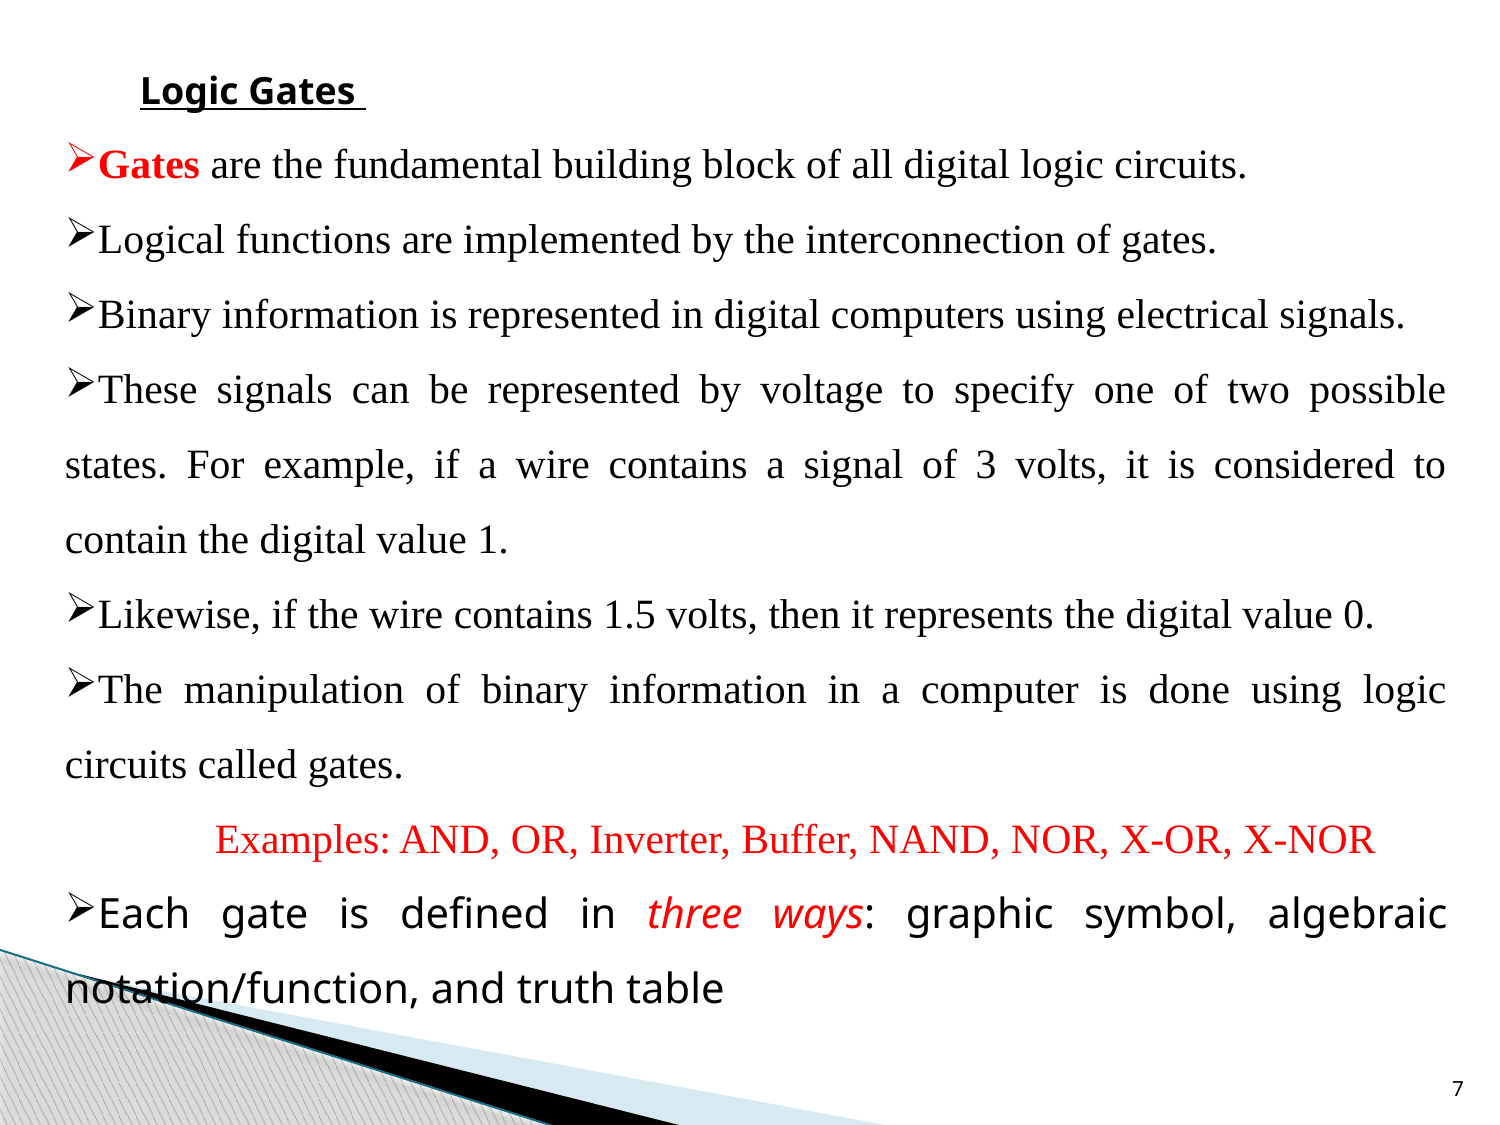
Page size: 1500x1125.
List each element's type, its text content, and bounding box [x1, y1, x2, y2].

slide_number 7 [1418, 1051, 1479, 1112]
text_box Logic Gates Gates are the fundamental building block of all digital logic circuits. Logical functions are implemented by the interconnection of gates. Binary information is represented in digital computers using electrical signals. These signals can be represented by voltage to specify one of two possible states. For example, if a wire contains a signal of 3 volts, it is considered to contain the digital value 1. Likewise, if the wire contains 1.5 volts, then it represents the digital value 0. The manipulation of binary information in a computer is done using logic circuits called gates. Examples: AND, OR, Inverter, Buffer, NAND, NOR, X-OR, X-NOR Each gate is defined in three ways: graphic symbol, algebraic notation/function, and truth table [49, 37, 1463, 1020]
